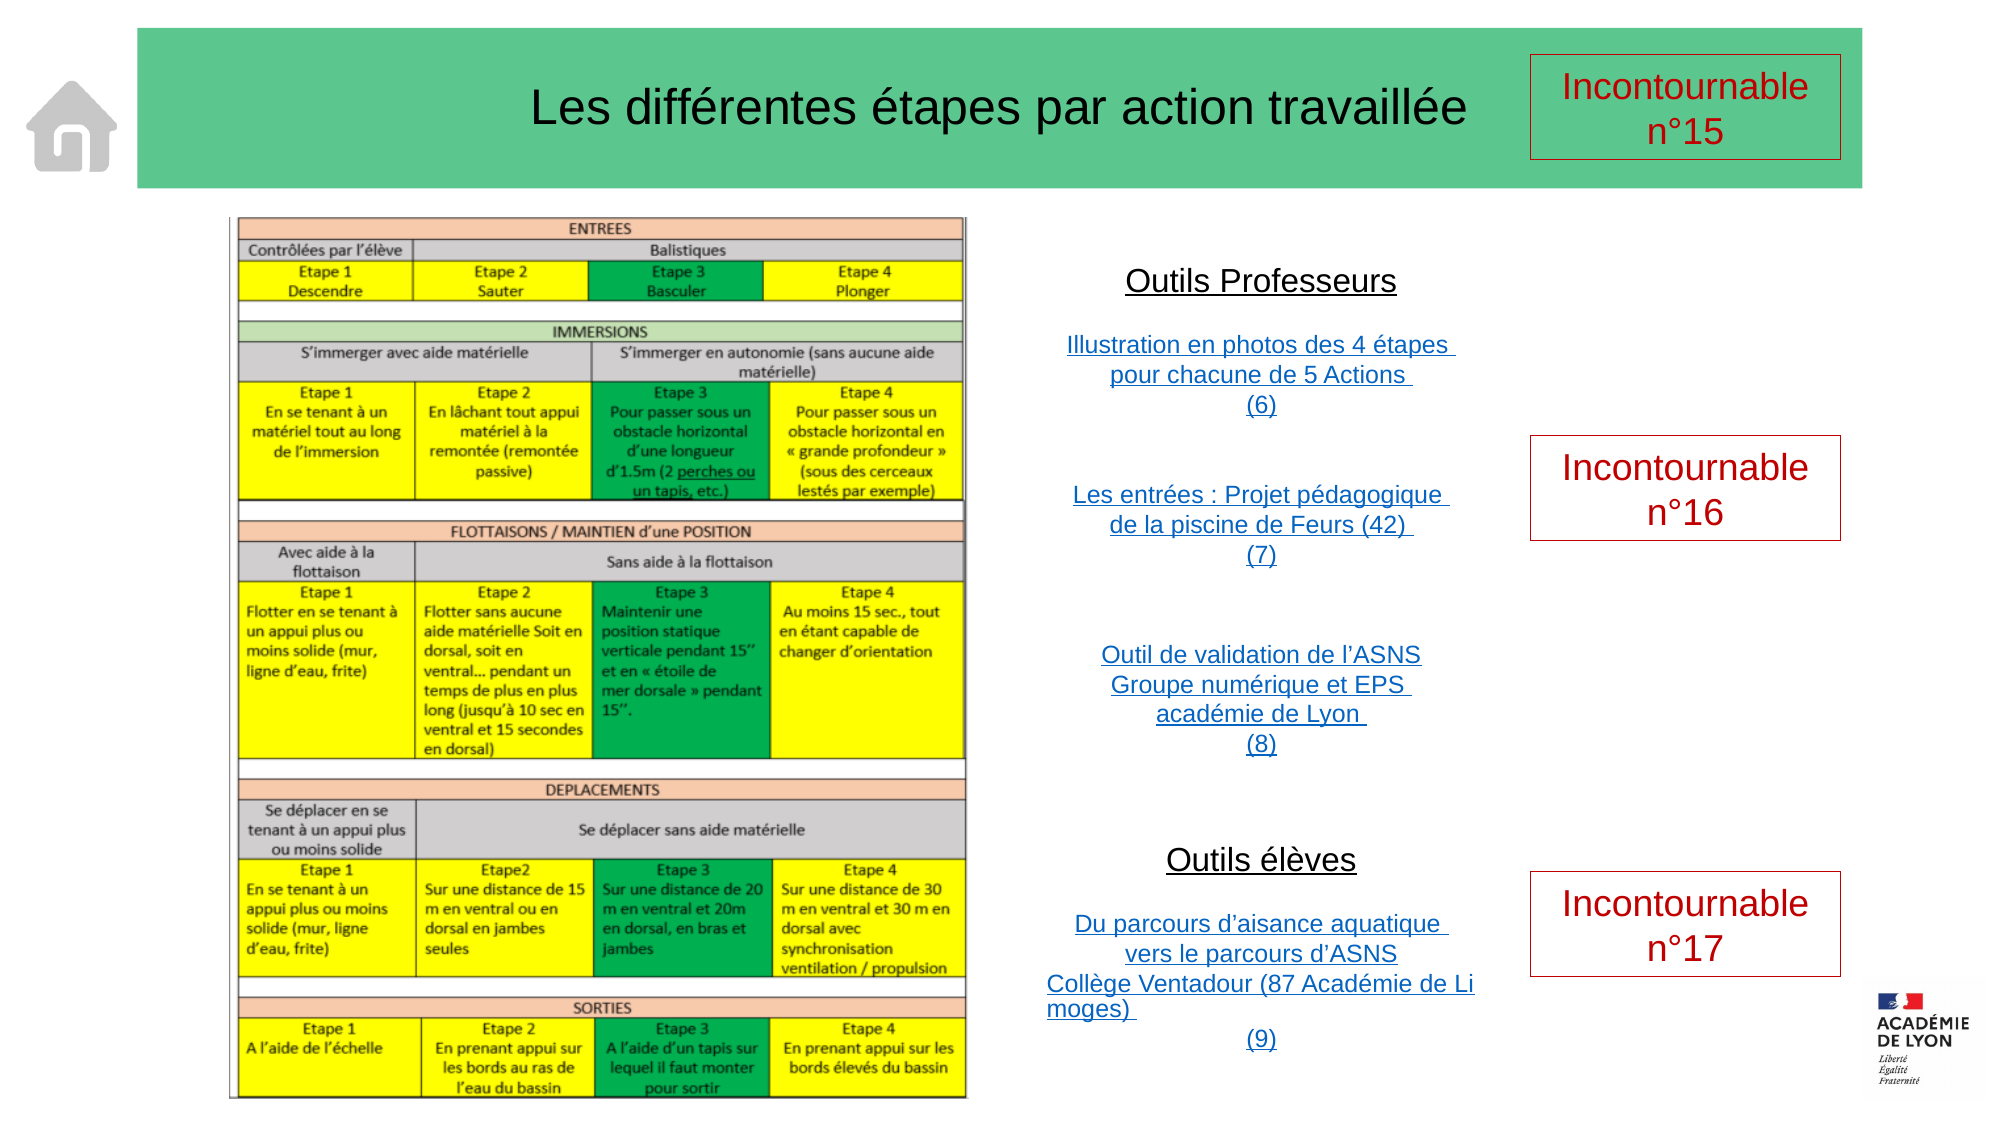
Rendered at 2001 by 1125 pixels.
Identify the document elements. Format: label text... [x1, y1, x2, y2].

text_box Les différentes étapes par action travaillée [137, 27, 1863, 189]
text_box Outils Professeurs Illustration en photos des 4 étapes pour chacune de 5 Actions (6) Les entrées : Projet pédagogique de la piscine de Feurs (42) (7) Outil de validation de l’ASNS Groupe numérique et EPS académie de Lyon (8) Outils élèves Du parcours d’aisance aquatique vers le parcours d’ASNS Collège Ventadour (87 Académie de Limoges) (9) [1031, 251, 1492, 1095]
text_box Incontournable n°17 [1530, 871, 1841, 977]
text_box Incontournable n°15 [1530, 54, 1841, 160]
picture [26, 80, 117, 172]
picture [229, 217, 969, 1099]
text_box Incontournable n°16 [1530, 435, 1841, 541]
picture [1862, 977, 1985, 1100]
